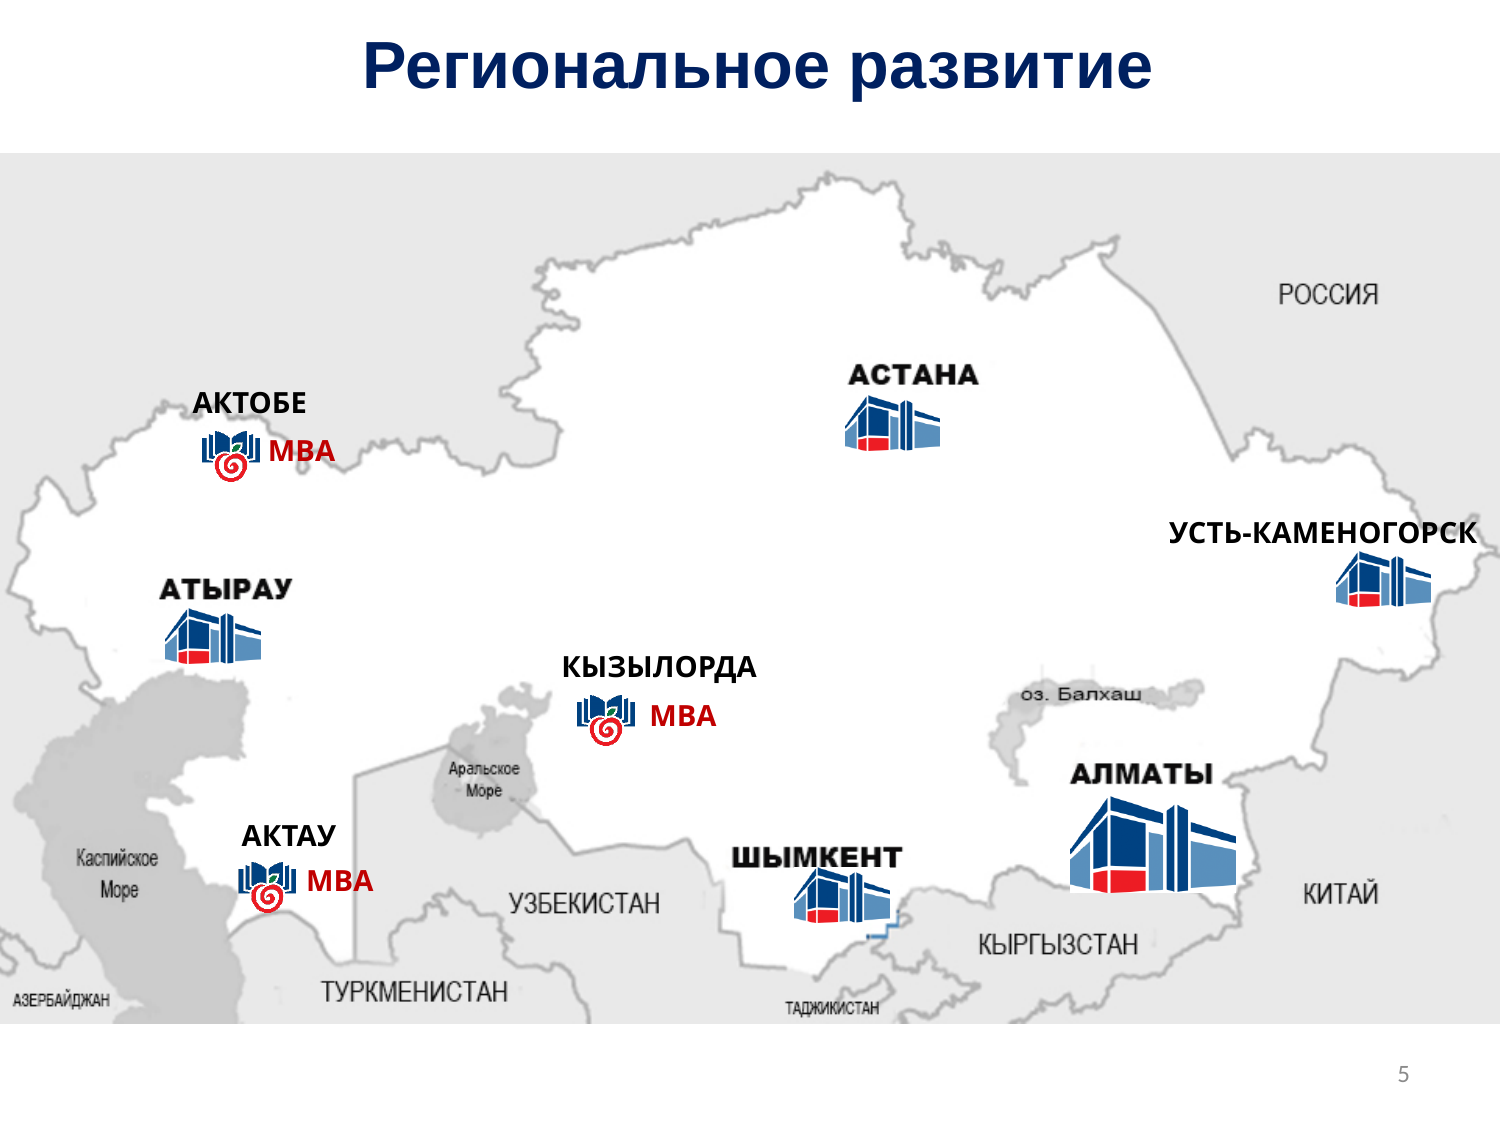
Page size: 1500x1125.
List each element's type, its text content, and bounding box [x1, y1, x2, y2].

text_box Региональное развитие [8, 14, 1500, 110]
picture [0, 153, 1500, 1024]
slide_number 5 [1149, 1052, 1500, 1113]
text_box 5 [1074, 1042, 1425, 1103]
